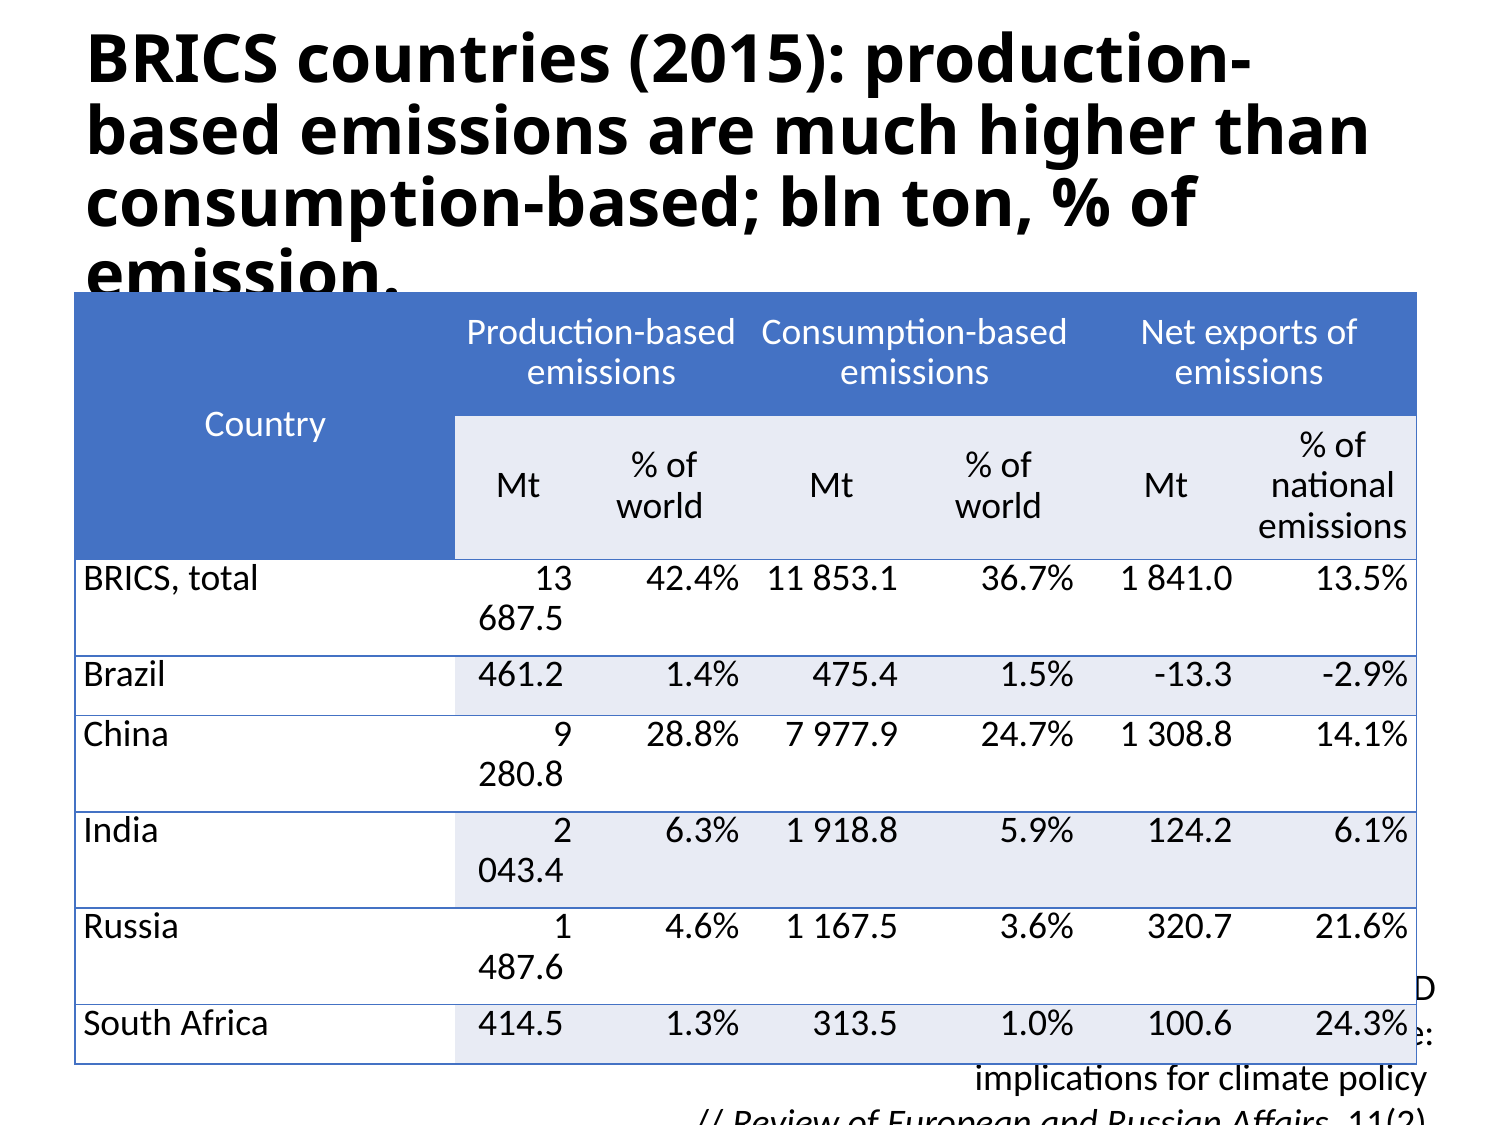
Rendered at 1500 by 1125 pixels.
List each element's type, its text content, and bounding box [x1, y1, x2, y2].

table_cell 1 918.8 [748, 813, 915, 907]
table_cell South Africa [76, 1005, 455, 1063]
table_cell 124.2 [1082, 813, 1249, 907]
table_cell 11 853.1 [748, 560, 915, 655]
text_box Source: OECD In details: Makarov I. A., Sokolova A. (2017) Carbon emissions embodied in Russia's trade: implications for climate policy // Review of European and Russian Affairs. 11(2). [49, 955, 1451, 1125]
table_cell 24.3% [1249, 1005, 1416, 1063]
table_cell 13.5% [1249, 560, 1416, 655]
table_cell 1 167.5 [748, 909, 915, 1004]
table_cell 14.1% [1249, 716, 1416, 811]
table_cell 1.0% [915, 1005, 1082, 1063]
table_cell 1 841.0 [1082, 560, 1249, 655]
table_cell Russia [76, 909, 455, 1004]
table_cell 42.4% [581, 560, 748, 655]
title BRICS countries (2015): production-based emissions are much higher than consumption-based; bln ton, % of emission. [70, 59, 1413, 278]
table_cell 6.3% [581, 813, 748, 907]
table_cell % of world [915, 416, 1082, 559]
table_cell 100.6 [1082, 1005, 1249, 1063]
table_cell % of national emissions [1249, 416, 1416, 559]
table_header Net exports of emissions [1082, 294, 1416, 414]
table_cell Mt [1082, 416, 1249, 559]
table_cell 36.7% [915, 560, 1082, 655]
table_cell 320.7 [1082, 909, 1249, 1004]
table_cell % of world [581, 416, 748, 559]
table_header Production-based emissions [455, 294, 748, 414]
table_cell 24.7% [915, 716, 1082, 811]
table_cell 2 043.4 [455, 813, 581, 907]
table_cell 13 687.5 [455, 560, 581, 655]
table_cell India [76, 813, 455, 907]
table_cell 1.4% [581, 657, 748, 715]
table_cell 313.5 [748, 1005, 915, 1063]
table_cell 414.5 [455, 1005, 581, 1063]
table_cell BRICS, total [76, 560, 455, 655]
table_cell 1 487.6 [455, 909, 581, 1004]
table_cell 1.3% [581, 1005, 748, 1063]
table_cell 4.6% [581, 909, 748, 1004]
table_cell 3.6% [915, 909, 1082, 1004]
table_cell 475.4 [748, 657, 915, 715]
table_cell -2.9% [1249, 657, 1416, 715]
table_cell China [76, 716, 455, 811]
table_header Country [76, 294, 455, 559]
table_cell 461.2 [455, 657, 581, 715]
table_cell 21.6% [1249, 909, 1416, 1004]
table_cell 9 280.8 [455, 716, 581, 811]
table_cell 5.9% [915, 813, 1082, 907]
table_cell 7 977.9 [748, 716, 915, 811]
table_cell 28.8% [581, 716, 748, 811]
table_header Consumption-based emissions [748, 294, 1082, 414]
table_cell 6.1% [1249, 813, 1416, 907]
table_cell -13.3 [1082, 657, 1249, 715]
table_cell 1.5% [915, 657, 1082, 715]
table_cell Brazil [76, 657, 455, 715]
table_cell Mt [748, 416, 915, 559]
table_cell Mt [455, 416, 581, 559]
table_cell 1 308.8 [1082, 716, 1249, 811]
